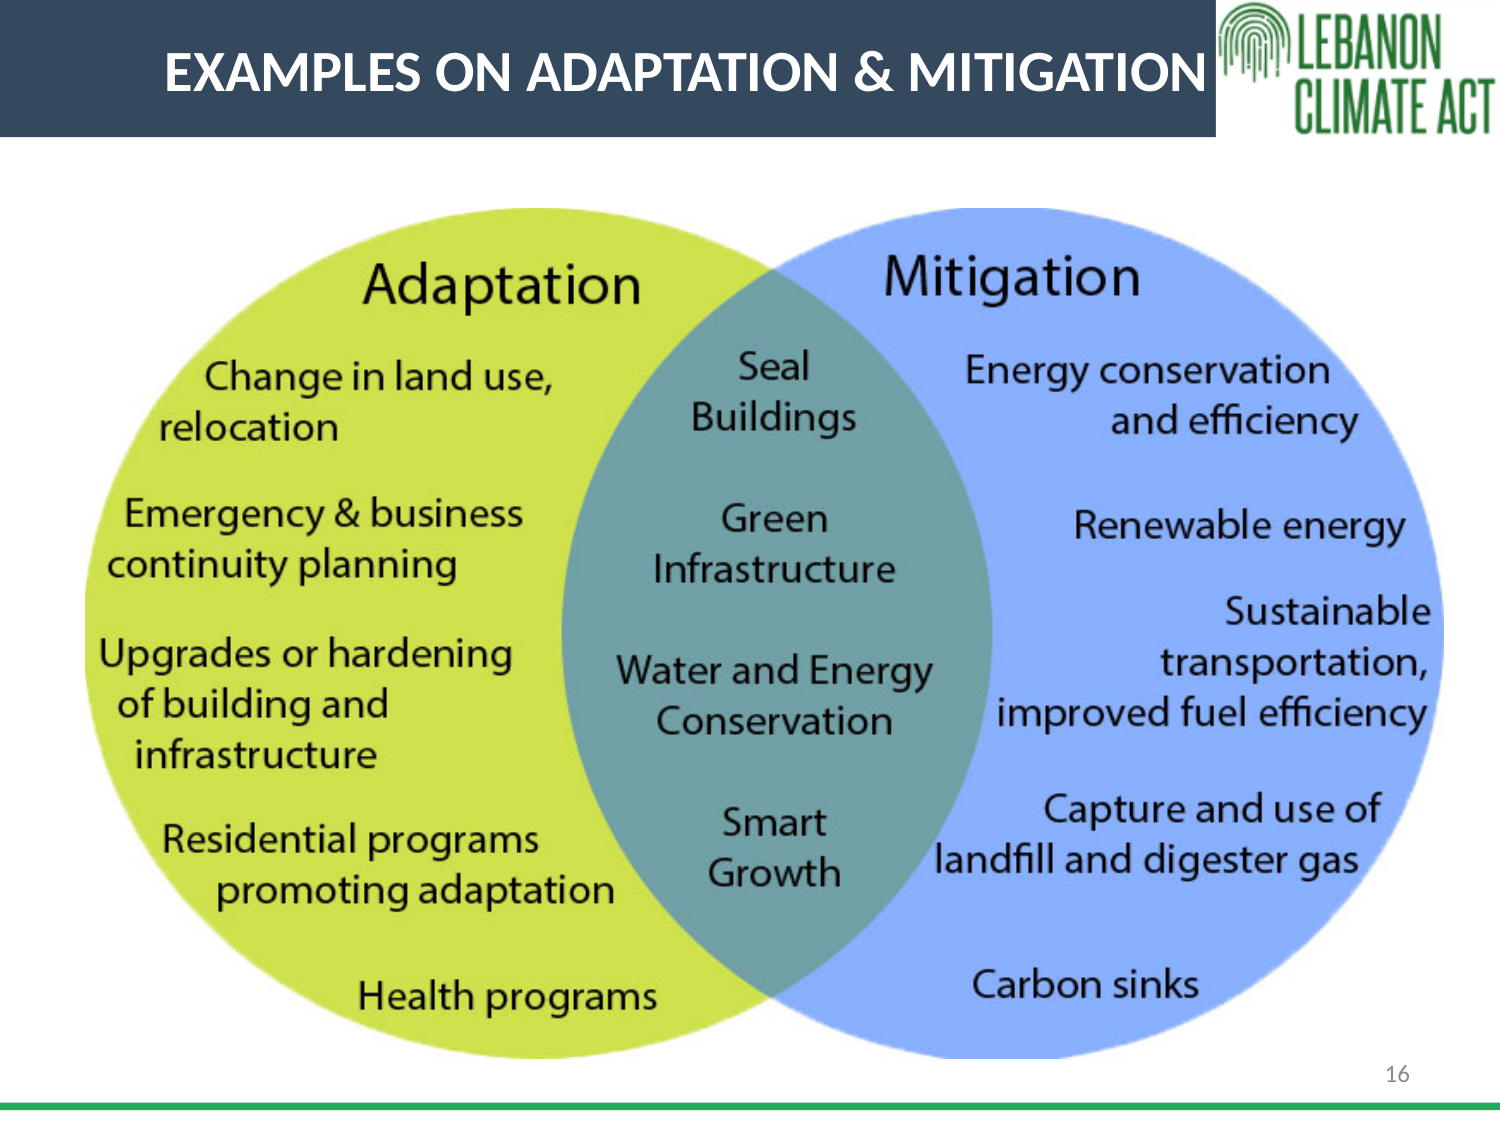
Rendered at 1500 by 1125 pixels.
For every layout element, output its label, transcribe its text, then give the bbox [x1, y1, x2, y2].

text_box [0, 1101, 1500, 1112]
slide_number 16 [1074, 1067, 1425, 1101]
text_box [0, 0, 1500, 138]
picture [85, 207, 1445, 1059]
